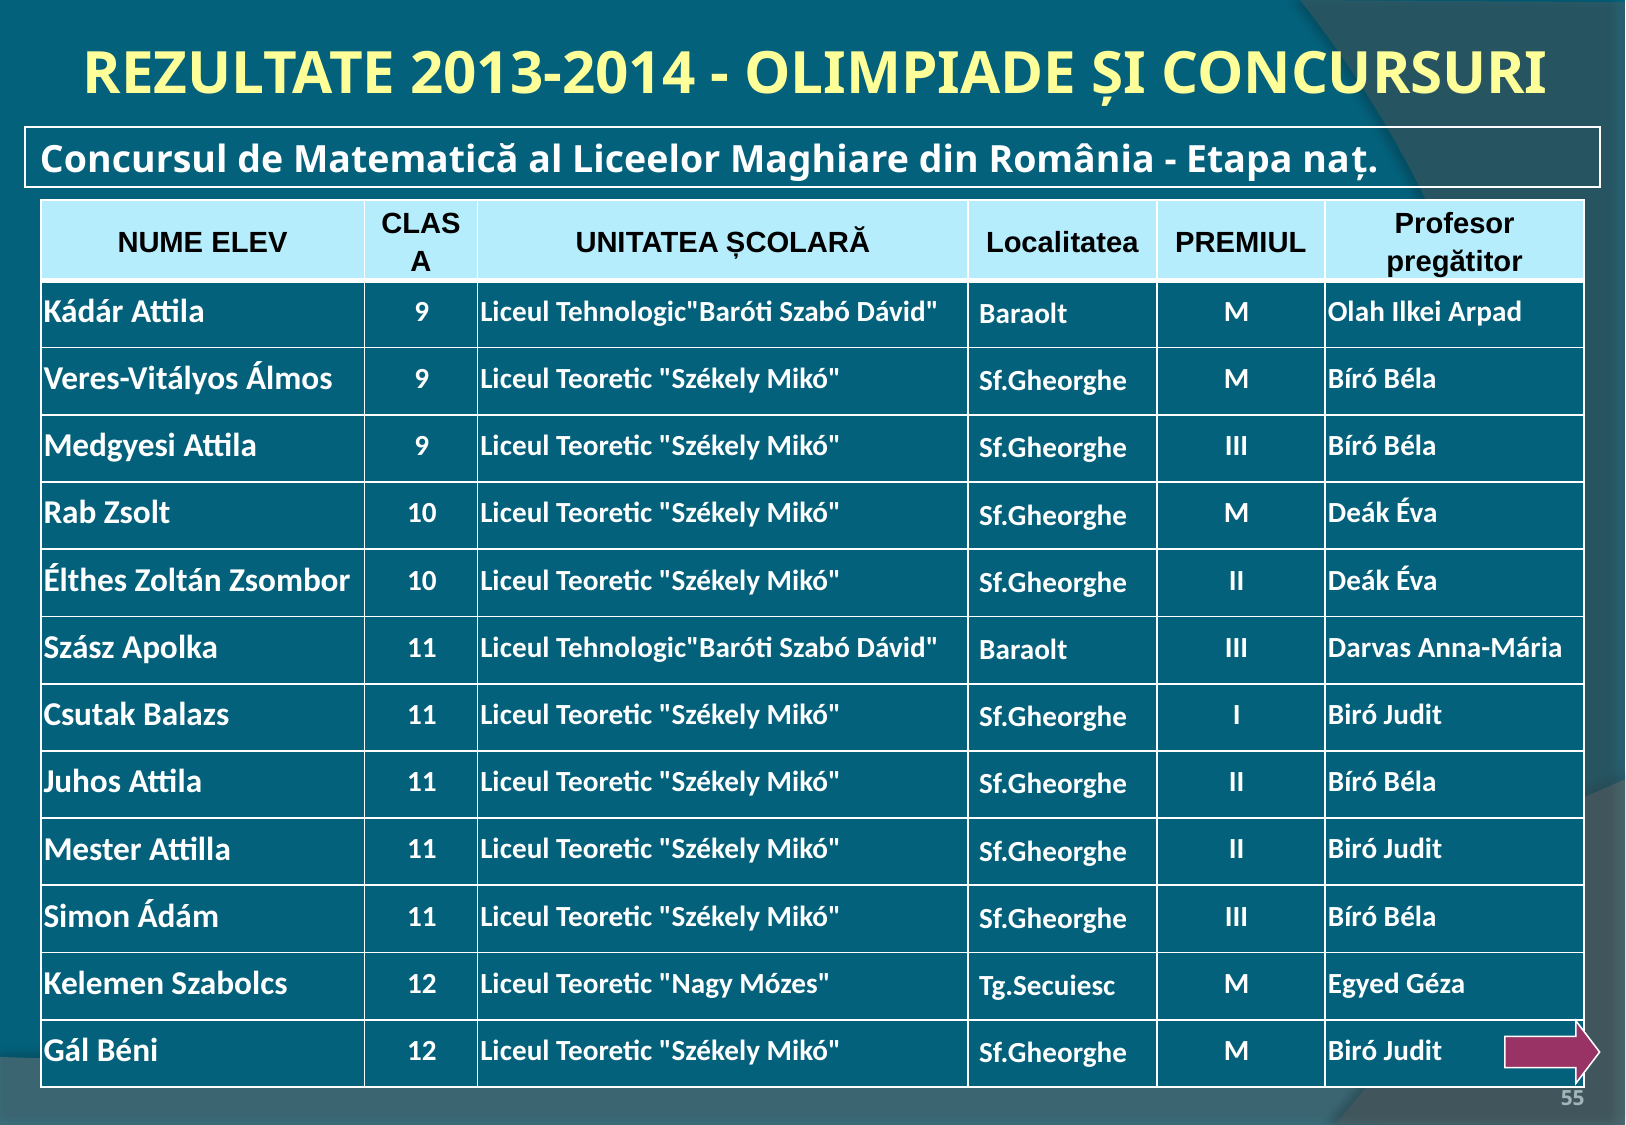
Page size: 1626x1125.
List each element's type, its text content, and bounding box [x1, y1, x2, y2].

table_cell Baraolt [969, 283, 1156, 347]
table_cell II [1158, 550, 1324, 616]
table_cell III [1158, 617, 1324, 683]
table_cell 9 [365, 348, 477, 414]
table_cell Élthes Zoltán Zsombor [42, 550, 364, 616]
table_cell M [1158, 1021, 1324, 1086]
table_cell Liceul Teoretic "Székely Mikó" [478, 819, 967, 884]
table_cell Liceul Teoretic "Székely Mikó" [478, 550, 967, 616]
text_box Concursul de Matematică al Liceelor Maghiare din România - Etapa naț. [24, 127, 1600, 188]
table_cell Liceul Teoretic "Székely Mikó" [478, 483, 967, 548]
table_header PREMIUL [1158, 201, 1324, 278]
table_cell 12 [365, 953, 477, 1019]
table_cell Liceul Teoretic "Székely Mikó" [478, 685, 967, 750]
table_cell M [1158, 348, 1324, 414]
table_cell Tg.Secuiesc [969, 953, 1156, 1019]
text_box [1504, 1020, 1600, 1084]
table_cell 10 [365, 483, 477, 548]
table_cell Liceul Teoretic "Székely Mikó" [478, 1021, 967, 1086]
table_cell Biró Judit [1326, 1021, 1583, 1086]
table_cell Liceul Teoretic "Nagy Mózes" [478, 953, 967, 1019]
table_cell Liceul Tehnologic"Baróti Szabó Dávid" [478, 617, 967, 683]
table_cell II [1158, 752, 1324, 817]
table_cell Bíró Béla [1326, 416, 1583, 481]
table_cell Biró Judit [1326, 819, 1583, 884]
table_cell Liceul Teoretic "Székely Mikó" [478, 416, 967, 481]
table_cell II [1158, 819, 1324, 884]
table_cell 11 [365, 819, 477, 884]
table_cell 12 [365, 1021, 477, 1086]
table_cell Sf.Gheorghe [969, 483, 1156, 548]
table_cell Bíró Béla [1326, 886, 1583, 952]
table_cell Bíró Béla [1326, 348, 1583, 414]
table_cell 9 [365, 416, 477, 481]
table_header Localitatea [969, 201, 1156, 278]
table_cell 11 [365, 752, 477, 817]
table_cell Liceul Teoretic "Székely Mikó" [478, 886, 967, 952]
table_cell Gál Béni [42, 1021, 364, 1086]
table_cell I [1158, 685, 1324, 750]
table_cell Olah Ilkei Arpad [1326, 283, 1583, 347]
table_cell III [1158, 886, 1324, 952]
table_cell Bíró Béla [1326, 752, 1583, 817]
table_cell M [1158, 953, 1324, 1019]
title REZULTATE 2013-2014 - OLIMPIADE ŞI CONCURSURI [2, 14, 1625, 125]
table_cell 11 [365, 685, 477, 750]
table_header UNITATEA ȘCOLARĂ [478, 201, 967, 278]
text_box 55 [1448, 1088, 1585, 1114]
table_cell Darvas Anna-Mária [1326, 617, 1583, 683]
table_cell Egyed Géza [1326, 953, 1583, 1019]
table_cell M [1158, 483, 1324, 548]
table_header NUME ELEV [42, 201, 364, 278]
table_cell Liceul Teoretic "Székely Mikó" [478, 752, 967, 817]
table_cell Juhos Attila [42, 752, 364, 817]
table_cell Biró Judit [1326, 685, 1583, 750]
table_cell Sf.Gheorghe [969, 348, 1156, 414]
table_cell Liceul Teoretic "Székely Mikó" [478, 348, 967, 414]
table_cell 9 [365, 283, 477, 347]
table_cell Sf.Gheorghe [969, 416, 1156, 481]
table_header CLASA [365, 201, 477, 278]
table_cell 10 [365, 550, 477, 616]
table_cell Sf.Gheorghe [969, 819, 1156, 884]
table_cell Deák Éva [1326, 550, 1583, 616]
table_cell Mester Attilla [42, 819, 364, 884]
table_cell Sf.Gheorghe [969, 1021, 1156, 1086]
table_cell Veres-Vitályos Álmos [42, 348, 364, 414]
table_cell Medgyesi Attila [42, 416, 364, 481]
table_cell Kelemen Szabolcs [42, 953, 364, 1019]
table_cell 11 [365, 617, 477, 683]
table_cell Sf.Gheorghe [969, 886, 1156, 952]
table_cell M [1158, 283, 1324, 347]
table_cell Sf.Gheorghe [969, 685, 1156, 750]
table_cell Rab Zsolt [42, 483, 364, 548]
table_cell Liceul Tehnologic"Baróti Szabó Dávid" [478, 283, 967, 347]
table_cell Deák Éva [1326, 483, 1583, 548]
table_cell Sf.Gheorghe [969, 550, 1156, 616]
table_cell Szász Apolka [42, 617, 364, 683]
table_cell Simon Ádám [42, 886, 364, 952]
table_cell III [1158, 416, 1324, 481]
table_cell Sf.Gheorghe [969, 752, 1156, 817]
table_header Profesor pregătitor [1326, 201, 1583, 278]
table_cell Kádár Attila [42, 283, 364, 347]
table_cell Csutak Balazs [42, 685, 364, 750]
table_cell Baraolt [969, 617, 1156, 683]
table_cell 11 [365, 886, 477, 952]
